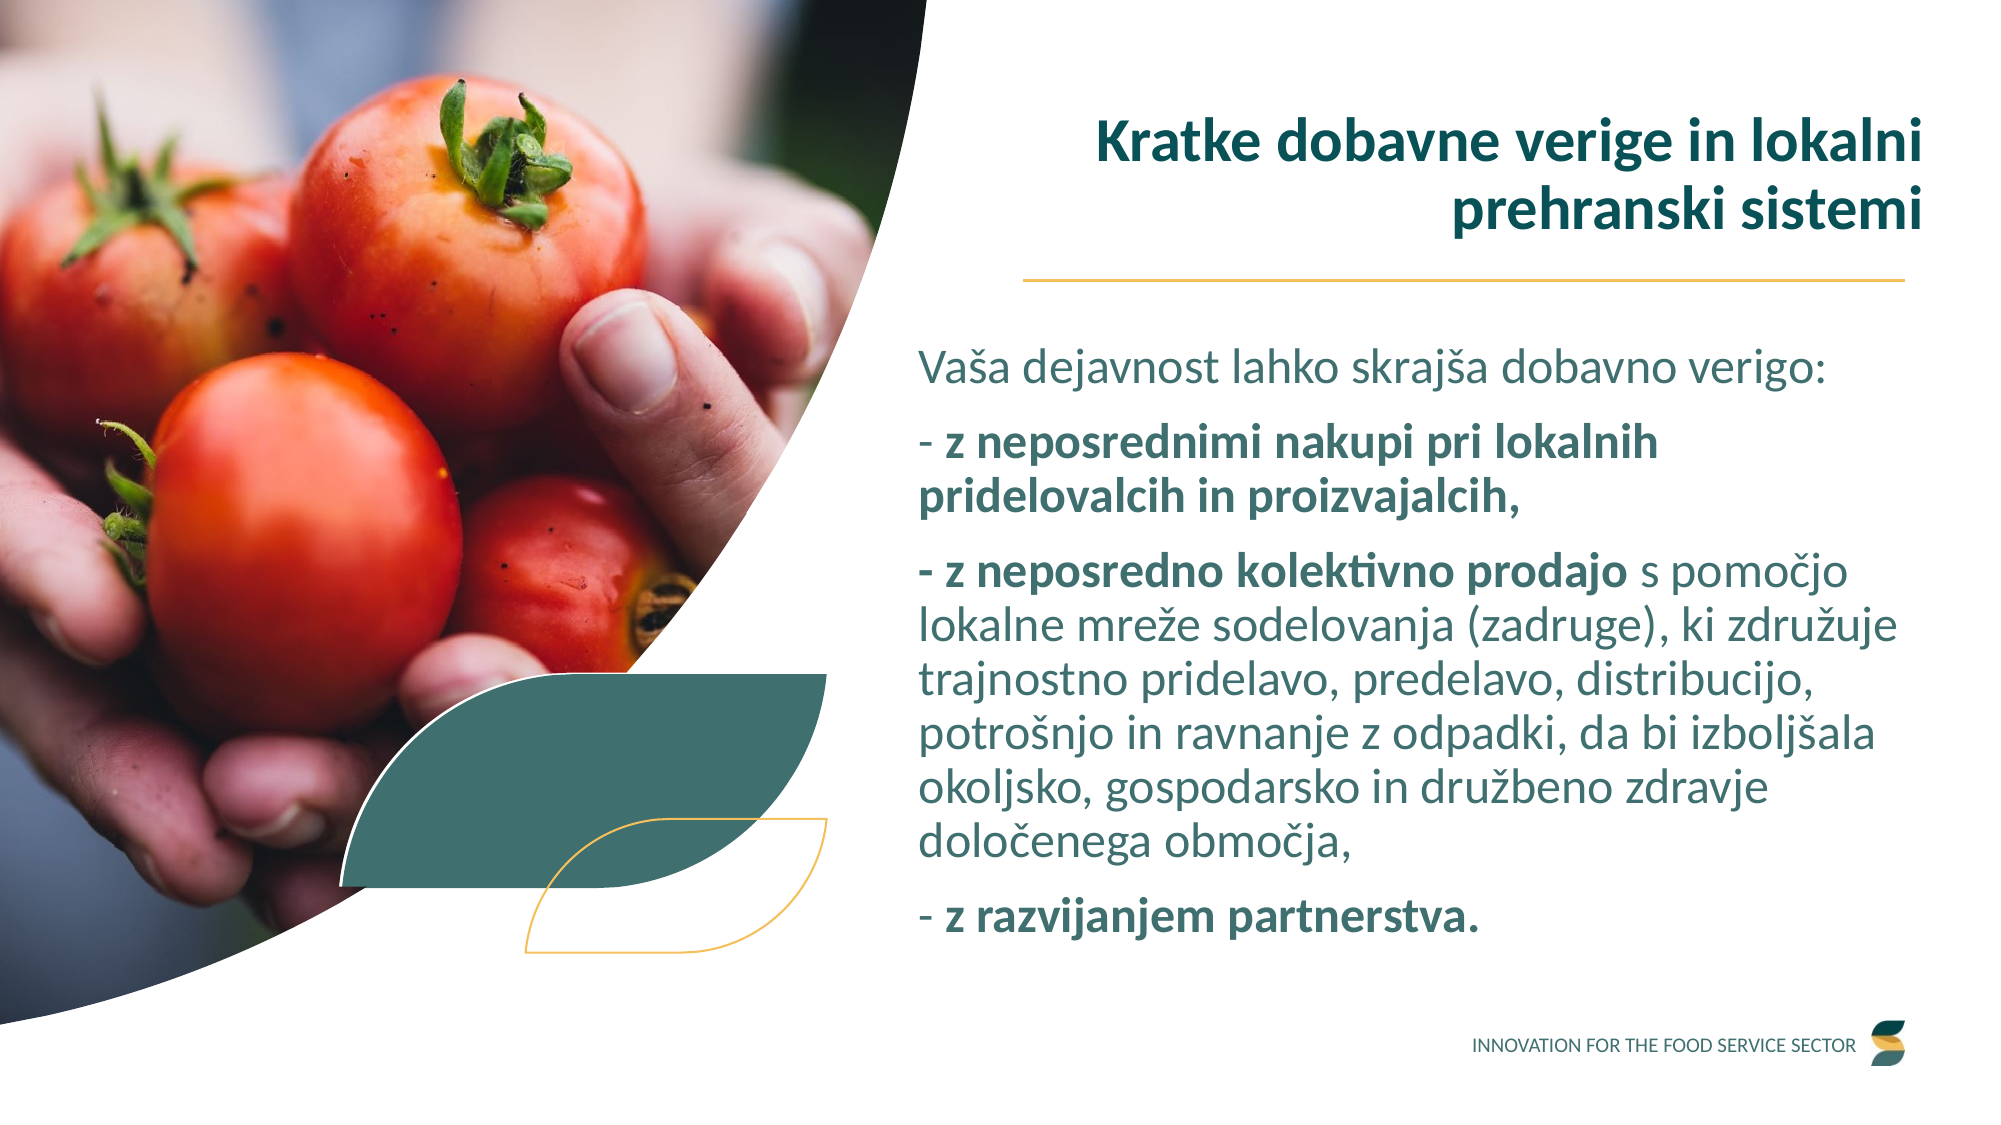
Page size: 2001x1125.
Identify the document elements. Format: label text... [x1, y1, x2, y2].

picture [0, 0, 927, 1025]
picture [1871, 1020, 1905, 1066]
list Kratke dobavne verige in lokalni prehranski sistemi [927, 100, 1940, 231]
list Vaša dejavnost lahko skrajša dobavno verigo: - z neposrednimi nakupi pri lokalnih pridelovalcih in proizvajalcih, - z neposredno kolektivno prodajo s pomočjo lokalne mreže sodelovanja (zadruge), ki združuje trajnostno pridelavo, predelavo, distribucijo, potrošnjo in ravnanje z odpadki, da bi izboljšala okoljsko, gospodarsko in družbeno zdravje določenega območja, - z razvijanjem partnerstva. [927, 333, 1940, 981]
